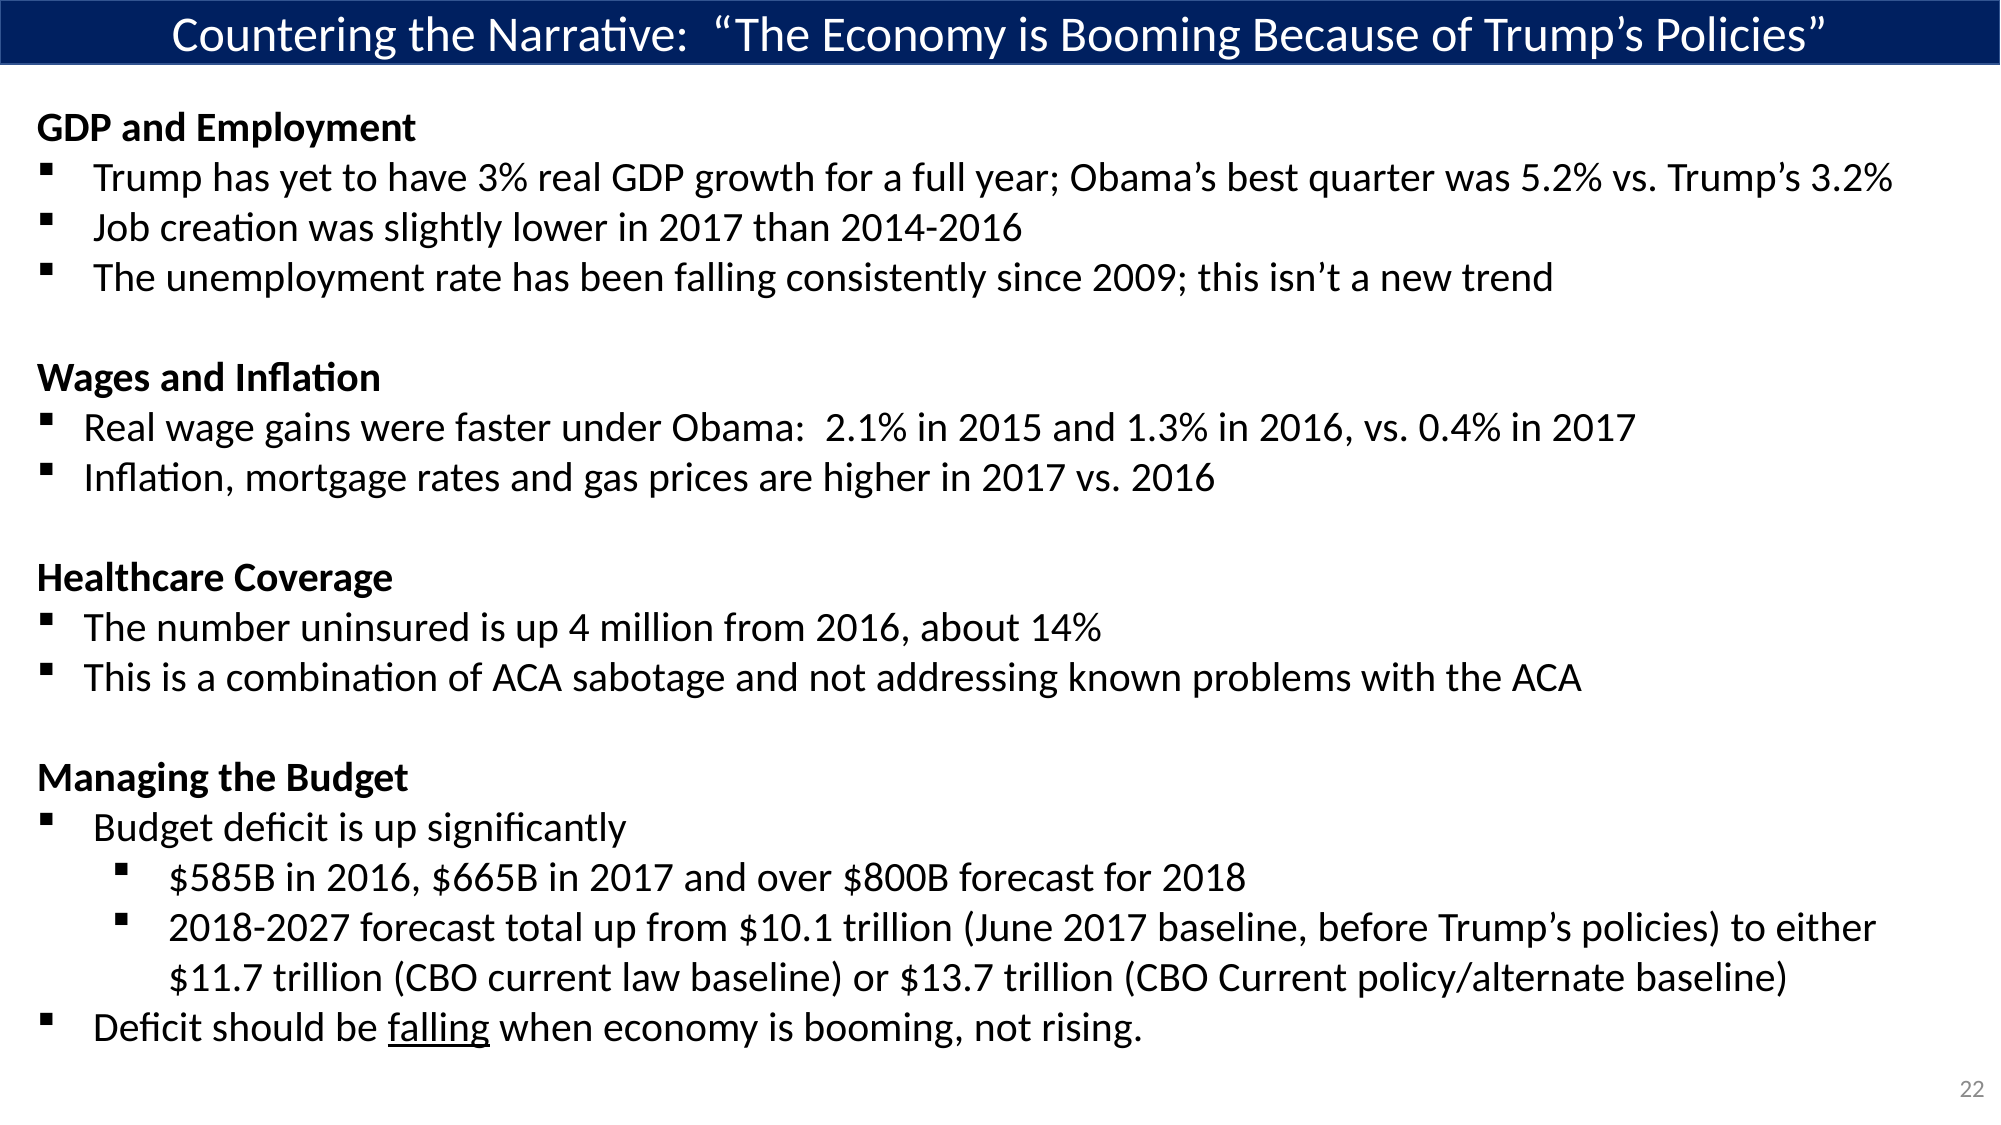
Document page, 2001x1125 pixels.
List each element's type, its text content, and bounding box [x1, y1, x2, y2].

text_box Countering the Narrative: “The Economy is Booming Because of Trump’s Policies” [0, 0, 2000, 65]
text_box GDP and Employment Trump has yet to have 3% real GDP growth for a full year; Obama’s best quarter was 5.2% vs. Trump’s 3.2% Job creation was slightly lower in 2017 than 2014-2016 The unemployment rate has been falling consistently since 2009; this isn’t a new trend Wages and Inflation Real wage gains were faster under Obama: 2.1% in 2015 and 1.3% in 2016, vs. 0.4% in 2017 Inflation, mortgage rates and gas prices are higher in 2017 vs. 2016 Healthcare Coverage The number uninsured is up 4 million from 2016, about 14% This is a combination of ACA sabotage and not addressing known problems with the ACA Managing the Budget Budget deficit is up significantly $585B in 2016, $665B in 2017 and over $800B forecast for 2018 2018-2027 forecast total up from $10.1 trillion (June 2017 baseline, before Trump’s policies) to either $11.7 trillion (CBO current law baseline) or $13.7 trillion (CBO Current policy/alternate baseline) Deficit should be falling when economy is booming, not rising. [22, 91, 1978, 1058]
slide_number 22 [1550, 1057, 2000, 1118]
